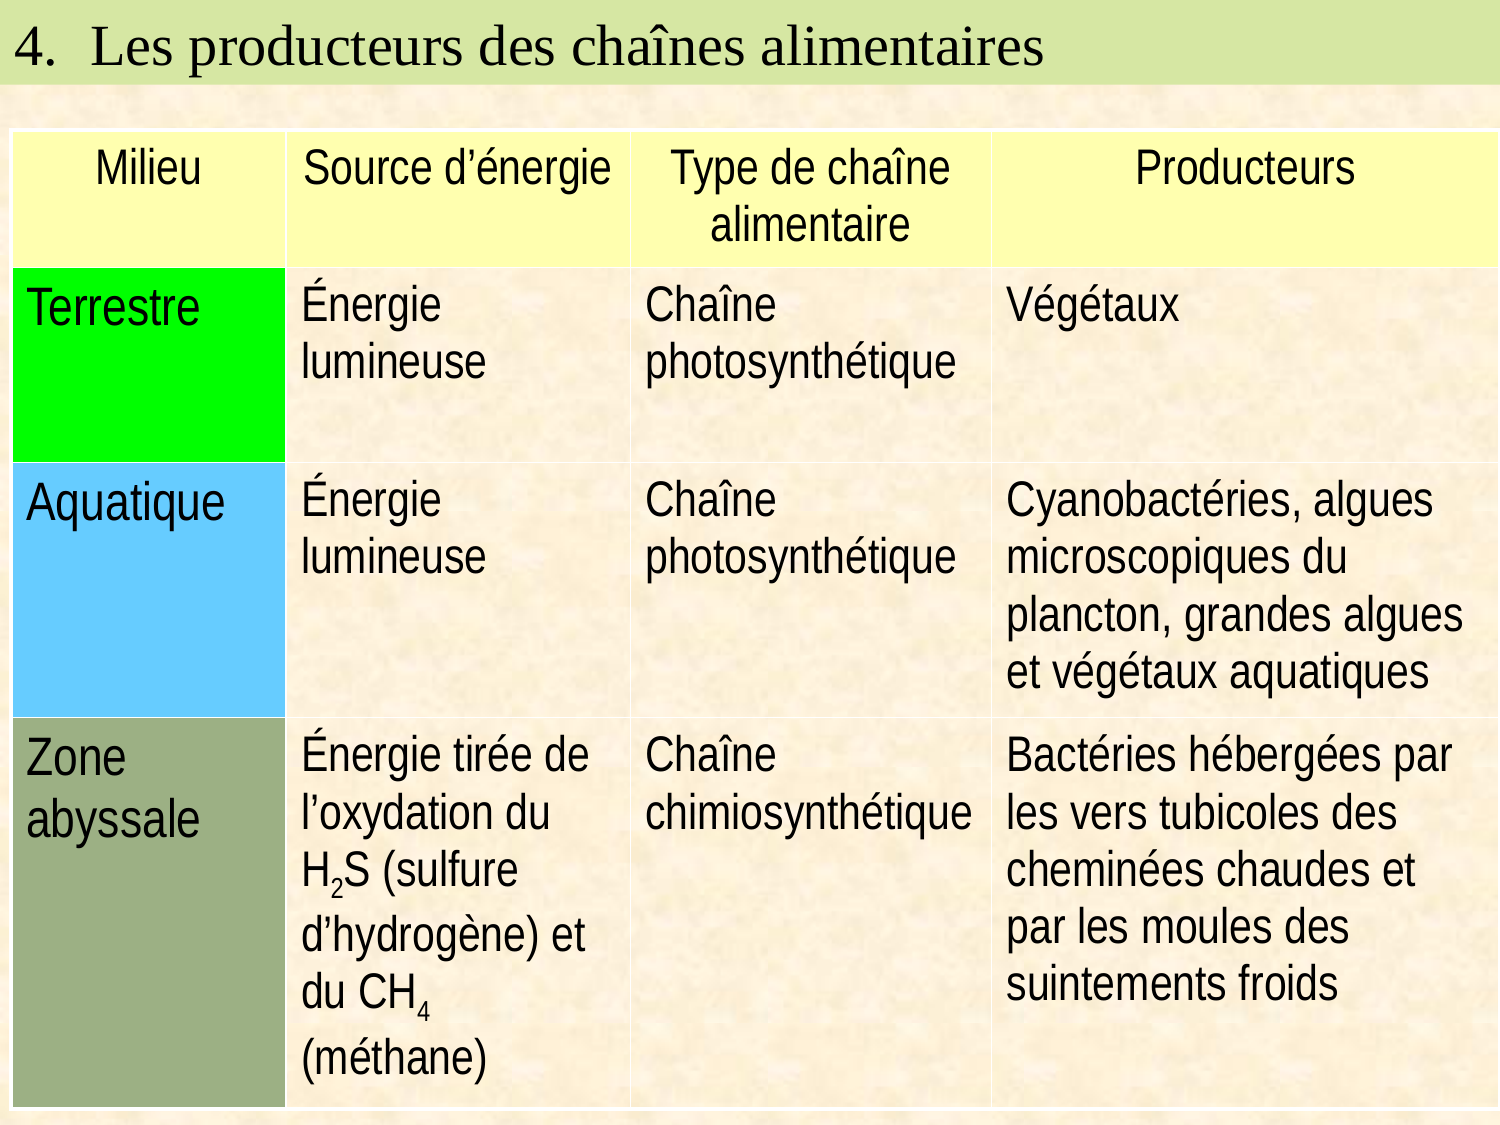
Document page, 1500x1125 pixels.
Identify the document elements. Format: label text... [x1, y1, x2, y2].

table_header Type de chaîne alimentaire [631, 132, 991, 267]
table_cell Chaîne photosynthétique [631, 463, 991, 717]
table_cell Chaîne chimiosynthétique [631, 718, 991, 1107]
table_cell Cyanobactéries, algues microscopiques du plancton, grandes algues et végétaux aquatiques [992, 463, 1498, 717]
table_cell Aquatique [13, 463, 285, 717]
table_cell Zone abyssale [13, 718, 285, 1107]
table_cell Chaîne photosynthétique [631, 268, 991, 462]
table_cell Énergie lumineuse [287, 463, 630, 717]
text_box 4. Les producteurs des chaînes alimentaires [0, 0, 1500, 85]
picture [0, 85, 1500, 1125]
table_cell Végétaux [992, 268, 1498, 462]
table_header Source d’énergie [287, 132, 630, 267]
table_cell Énergie lumineuse [287, 268, 630, 462]
table_cell Énergie tirée de l’oxydation du H2S (sulfure d’hydrogène) et du CH4 (méthane) [287, 718, 630, 1107]
table_header Producteurs [992, 132, 1498, 267]
table_header Milieu [13, 132, 285, 267]
table_cell Terrestre [13, 268, 285, 462]
table_cell Bactéries hébergées par les vers tubicoles des cheminées chaudes et par les moules des suintements froids [992, 718, 1498, 1107]
